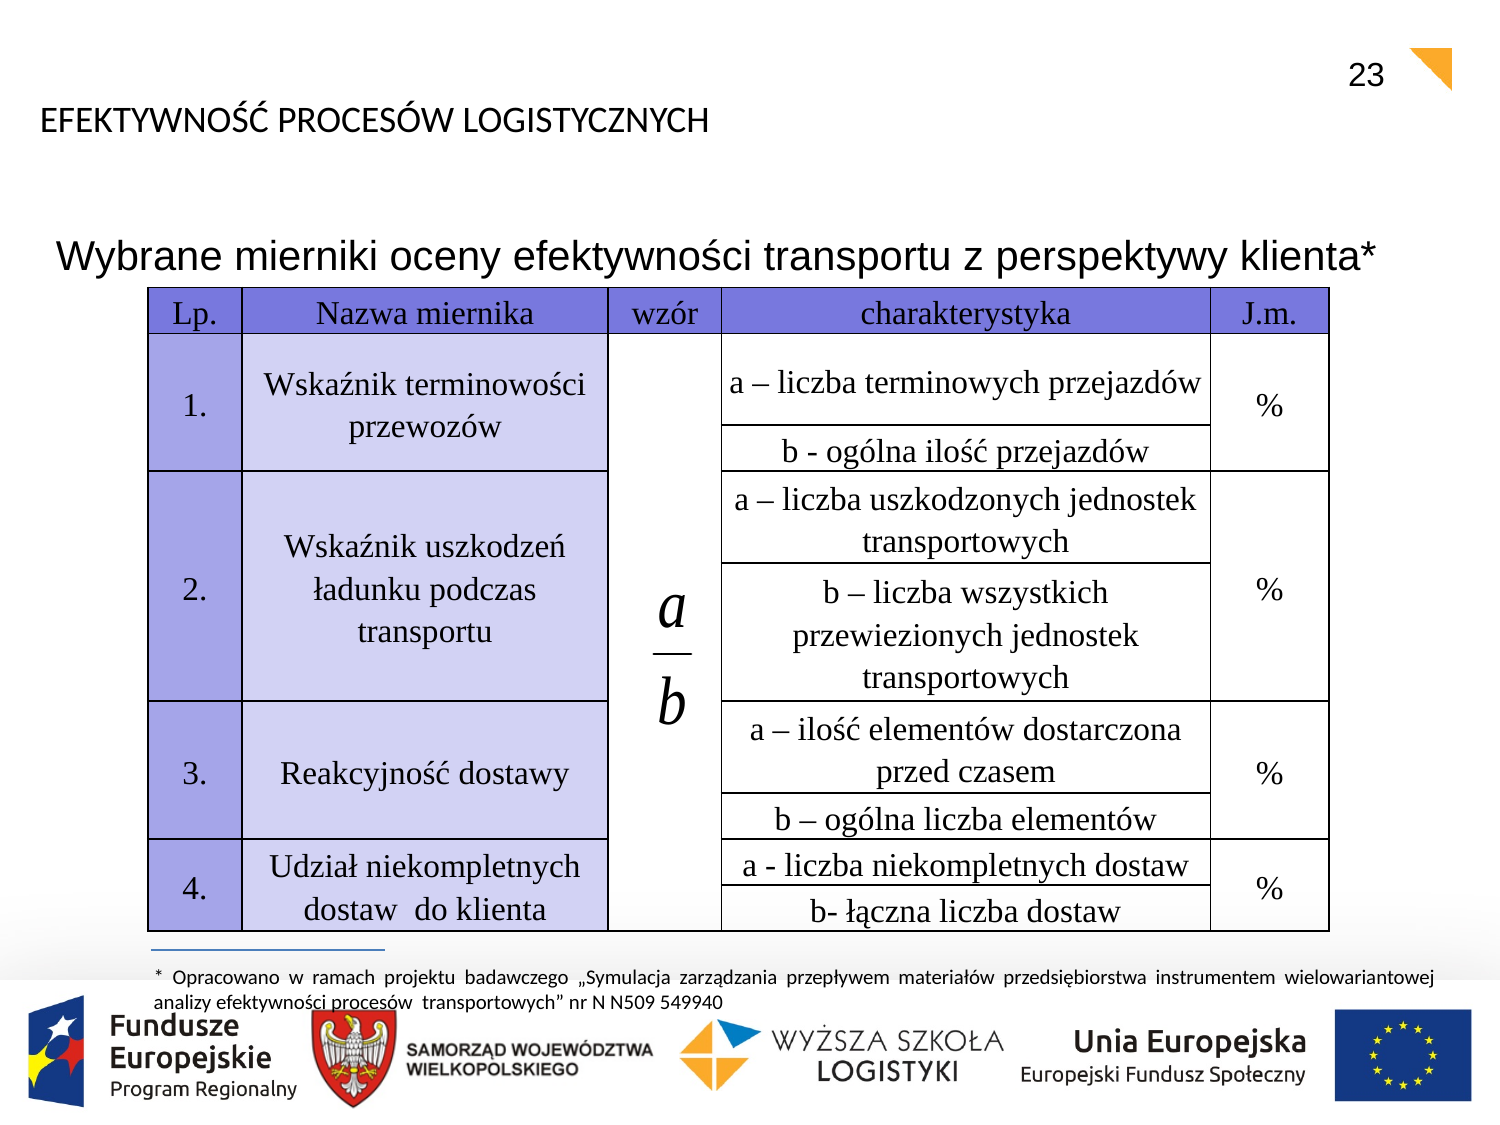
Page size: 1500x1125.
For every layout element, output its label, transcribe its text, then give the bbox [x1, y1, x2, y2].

table_cell % [1211, 702, 1328, 838]
table_cell b- łączna liczba dostaw [722, 886, 1210, 930]
table_cell Udział niekompletnych dostaw do klienta [243, 840, 607, 930]
table_cell a – liczba terminowych przejazdów [722, 334, 1210, 424]
table_cell b – liczba wszystkich przewiezionych jednostek transportowych [722, 564, 1210, 700]
table_cell 4. [149, 840, 241, 930]
table_cell b – ogólna liczba elementów [722, 794, 1210, 838]
table_cell % [1211, 334, 1328, 470]
table_cell Reakcyjność dostawy [243, 702, 607, 838]
table_cell % [1211, 472, 1328, 700]
table_cell 3. [149, 702, 241, 838]
table_cell b - ogólna ilość przejazdów [722, 426, 1210, 470]
table_header charakterystyka [722, 288, 1210, 333]
table_cell a – ilość elementów dostarczona przed czasem [722, 702, 1210, 792]
table_cell Wskaźnik uszkodzeń ładunku podczas transportu [243, 472, 607, 700]
table_header wzór [609, 288, 721, 333]
text_box EFEKTYWNOŚĆ PROCESÓW LOGISTYCZNYCH [24, 87, 1200, 148]
picture [0, 1, 1500, 1125]
table_cell a - liczba niekompletnych dostaw [722, 840, 1210, 884]
table_cell Wskaźnik terminowości przewozów [243, 334, 607, 470]
text_box * Opracowano w ramach projektu badawczego „Symulacja zarządzania przepływem materiałów przedsiębiorstwa instrumentem wielowariantowej analizy efektywności procesów transportowych” nr N N509 549940 [138, 956, 1450, 1022]
text_box Wybrane mierniki oceny efektywności transportu z perspektywy klienta* [41, 221, 1500, 286]
table_header Lp. [149, 288, 241, 333]
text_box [643, 562, 704, 740]
table_cell 1. [149, 334, 241, 470]
table_cell % [1211, 840, 1328, 930]
table_cell [609, 334, 721, 930]
table_cell 2. [149, 472, 241, 700]
table_cell a – liczba uszkodzonych jednostek transportowych [722, 472, 1210, 562]
table_header J.m. [1211, 288, 1328, 333]
slide_number 23 [1050, 34, 1401, 113]
table_header Nazwa miernika [243, 288, 607, 333]
